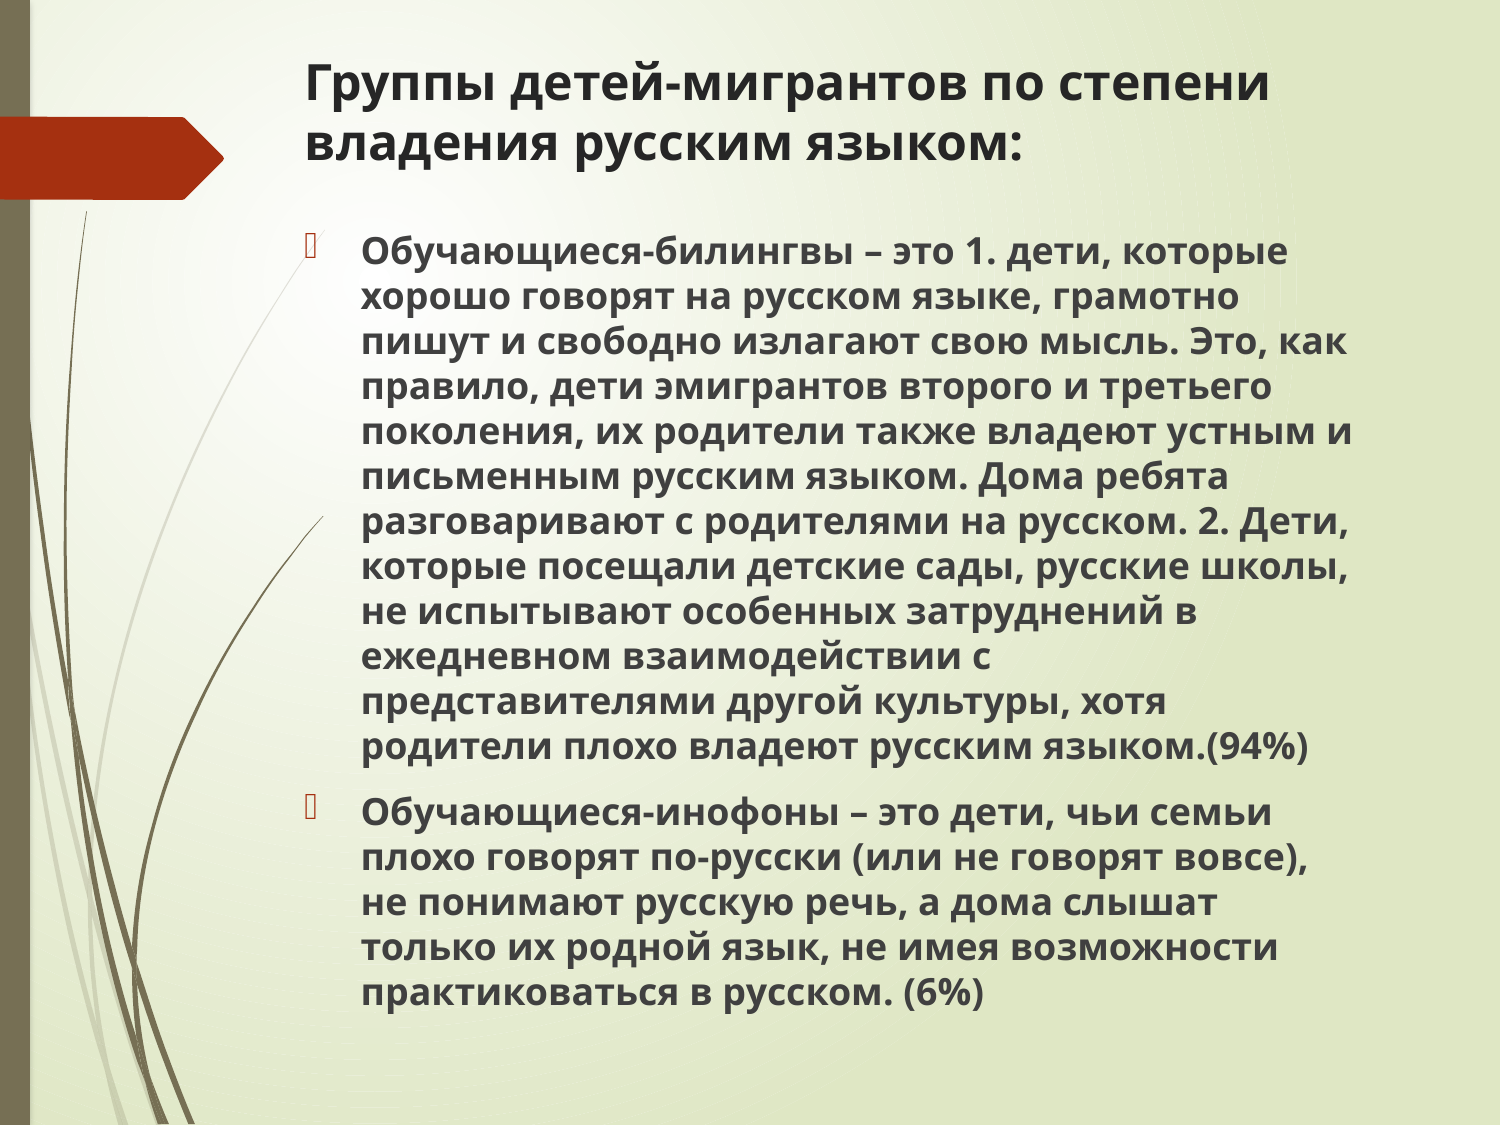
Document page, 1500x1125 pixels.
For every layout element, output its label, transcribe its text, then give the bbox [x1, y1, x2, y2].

title Группы детей-мигрантов по степени владения русским языком: [289, 42, 1371, 197]
list Обучающиеся-билингвы – это 1. дети, которые хорошо говорят на русском языке, грамотно пишут и свободно излагают свою мысль. Это, как правило, дети эмигрантов второго и третьего поколения, их родители также владеют устным и письменным русским языком. Дома ребята разговаривают с родителями на русском. 2. Дети, которые посещали детские сады, русские школы, не испытывают особенных затруднений в ежедневном взаимодействии с представителями другой культуры, хотя родители плохо владеют русским языком.(94%) Обучающиеся-инофоны – это дети, чьи семьи плохо говорят по-русски (или не говорят вовсе), не понимают русскую речь, а дома слышат только их родной язык, не имея возможности практиковаться в русском. (6%) [289, 219, 1371, 1029]
